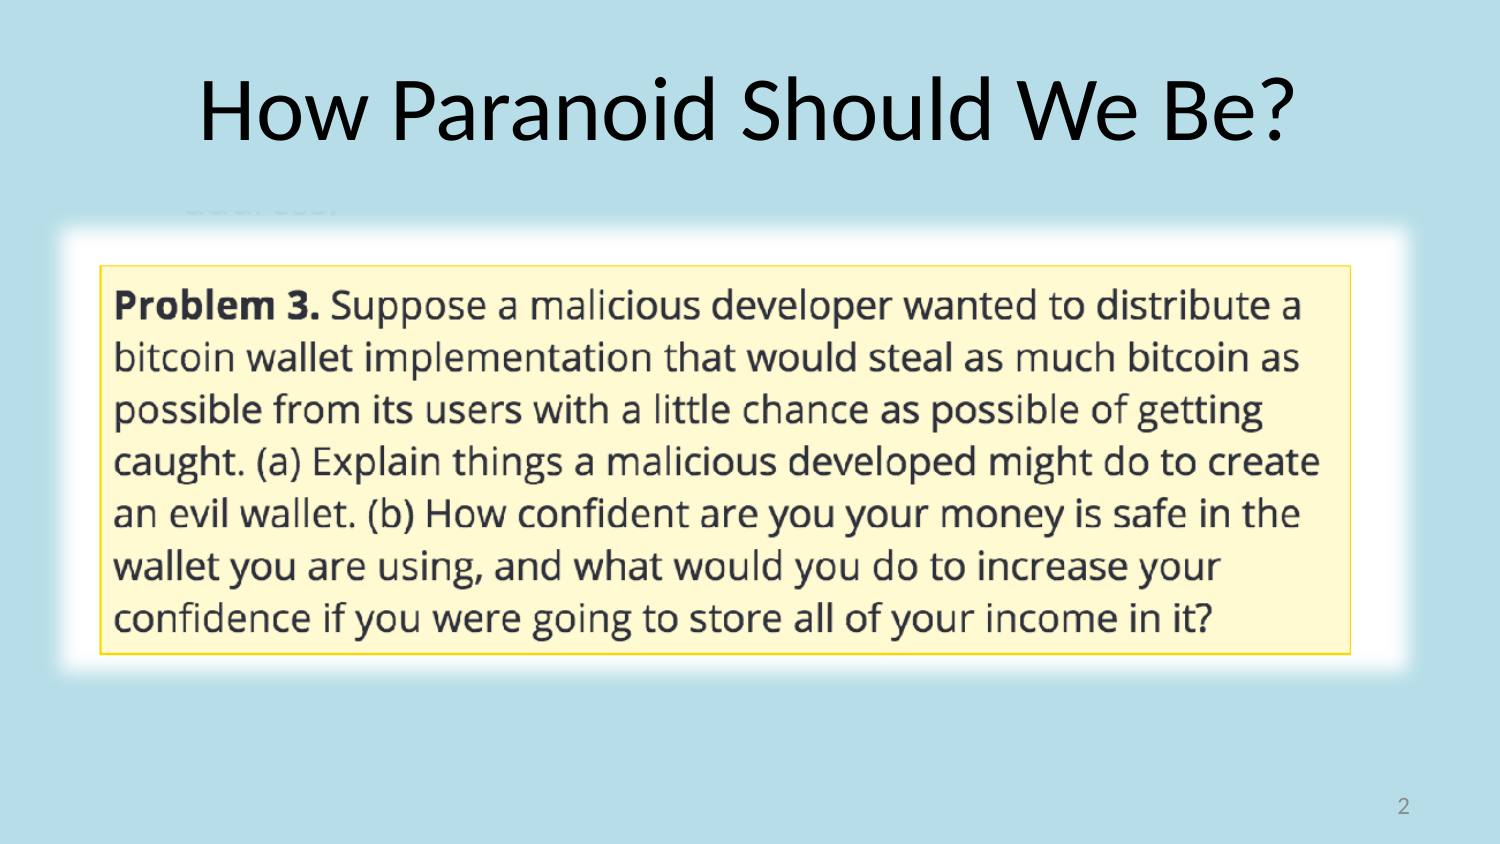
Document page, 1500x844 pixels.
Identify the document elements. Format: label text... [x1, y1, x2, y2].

picture [43, 210, 1426, 691]
slide_number 1 [1074, 782, 1425, 827]
title How Paranoid Should We Be? [75, 33, 1425, 175]
